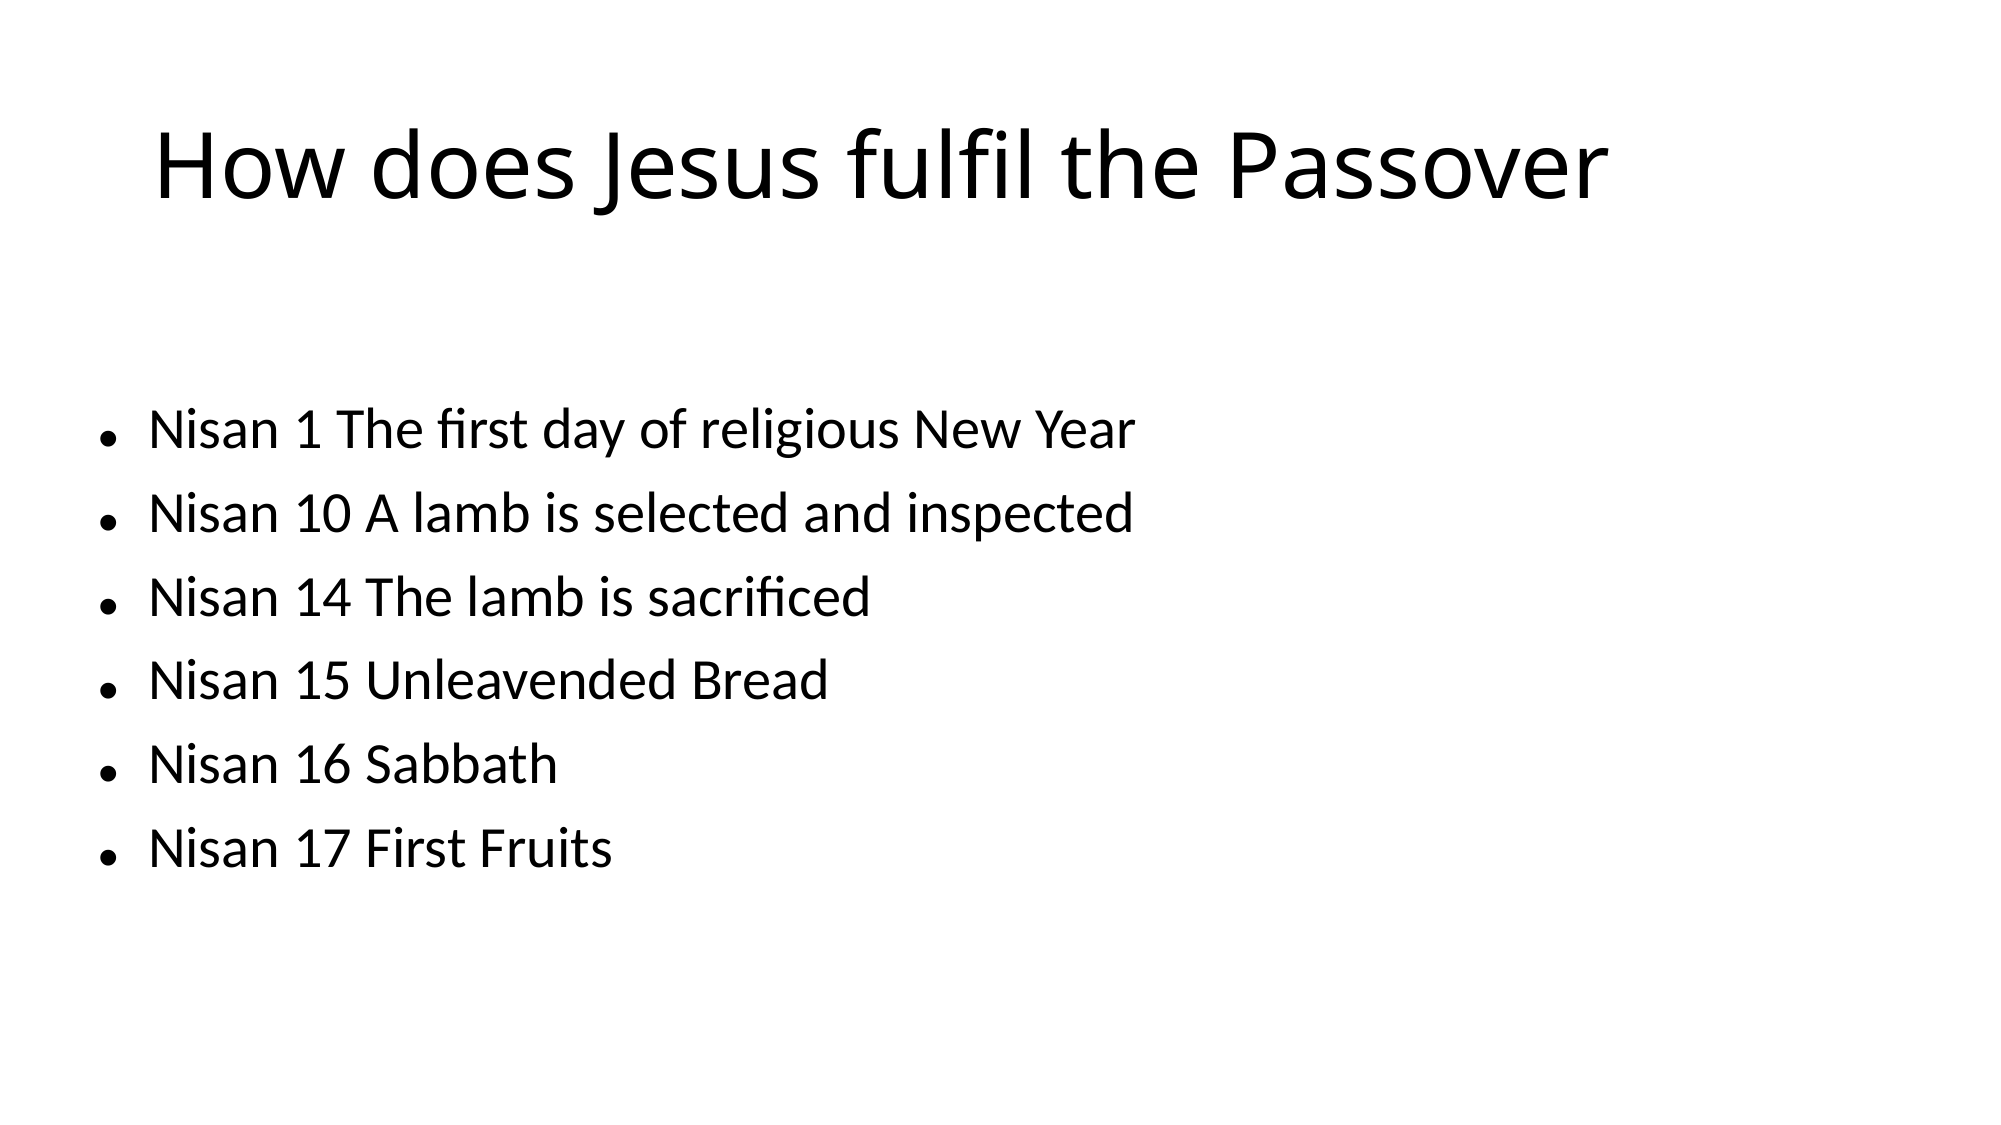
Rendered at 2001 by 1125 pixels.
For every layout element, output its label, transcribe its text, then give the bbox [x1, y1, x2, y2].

title How does Jesus fulfil the Passover [137, 59, 1863, 278]
list Nisan 1 The first day of religious New Year Nisan 10 A lamb is selected and inspected Nisan 14 The lamb is sacrificed Nisan 15 Unleavended Bread Nisan 16 Sabbath Nisan 17 First Fruits [95, 347, 1889, 972]
